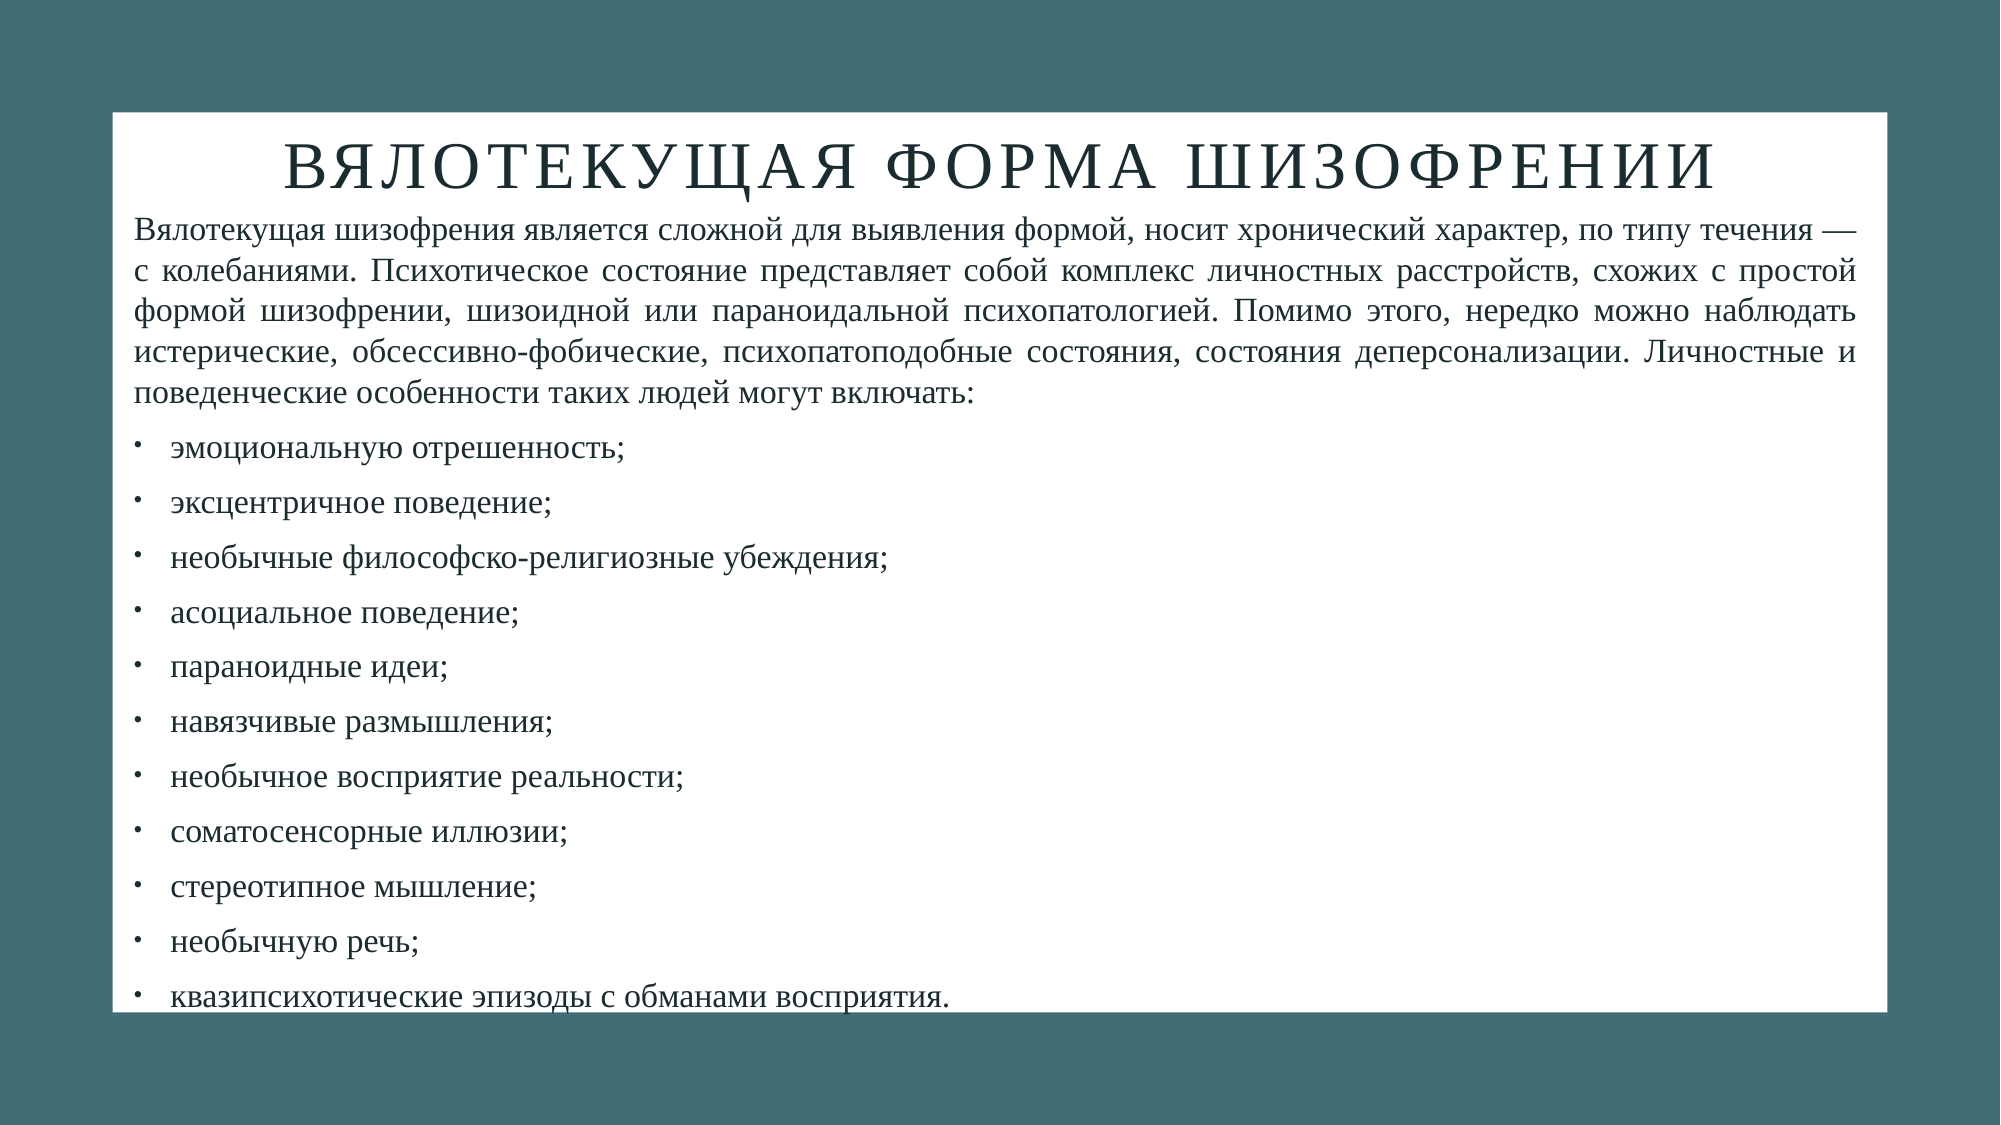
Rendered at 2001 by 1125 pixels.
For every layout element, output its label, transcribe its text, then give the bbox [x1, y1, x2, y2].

list Вялотекущая шизофрения является сложной для выявления формой, носит хронический характер, по типу течения — с колебаниями. Психотическое состояние представляет собой комплекс личностных расстройств, схожих с простой формой шизофрении, шизоидной или параноидальной психопатологией. Помимо этого, нередко можно наблюдать истерические, обсессивно-фобические, психопатоподобные состояния, состояния деперсонализации. Личностные и поведенческие особенности таких людей могут включать: эмоциональную отрешенность; эксцентричное поведение; необычные философско-религиозные убеждения; асоциальное поведение; параноидные идеи; навязчивые размышления; необычное восприятие реальности; соматосенсорные иллюзии; стереотипное мышление; необычную речь; квазипсихотические эпизоды с обманами восприятия. [118, 198, 1873, 1024]
title ВЯЛОТЕКУЩАЯ ФОРМА ШИЗОФРЕНИИ [221, 116, 1779, 198]
text_box [0, 0, 2000, 1125]
text_box [111, 111, 1888, 1013]
